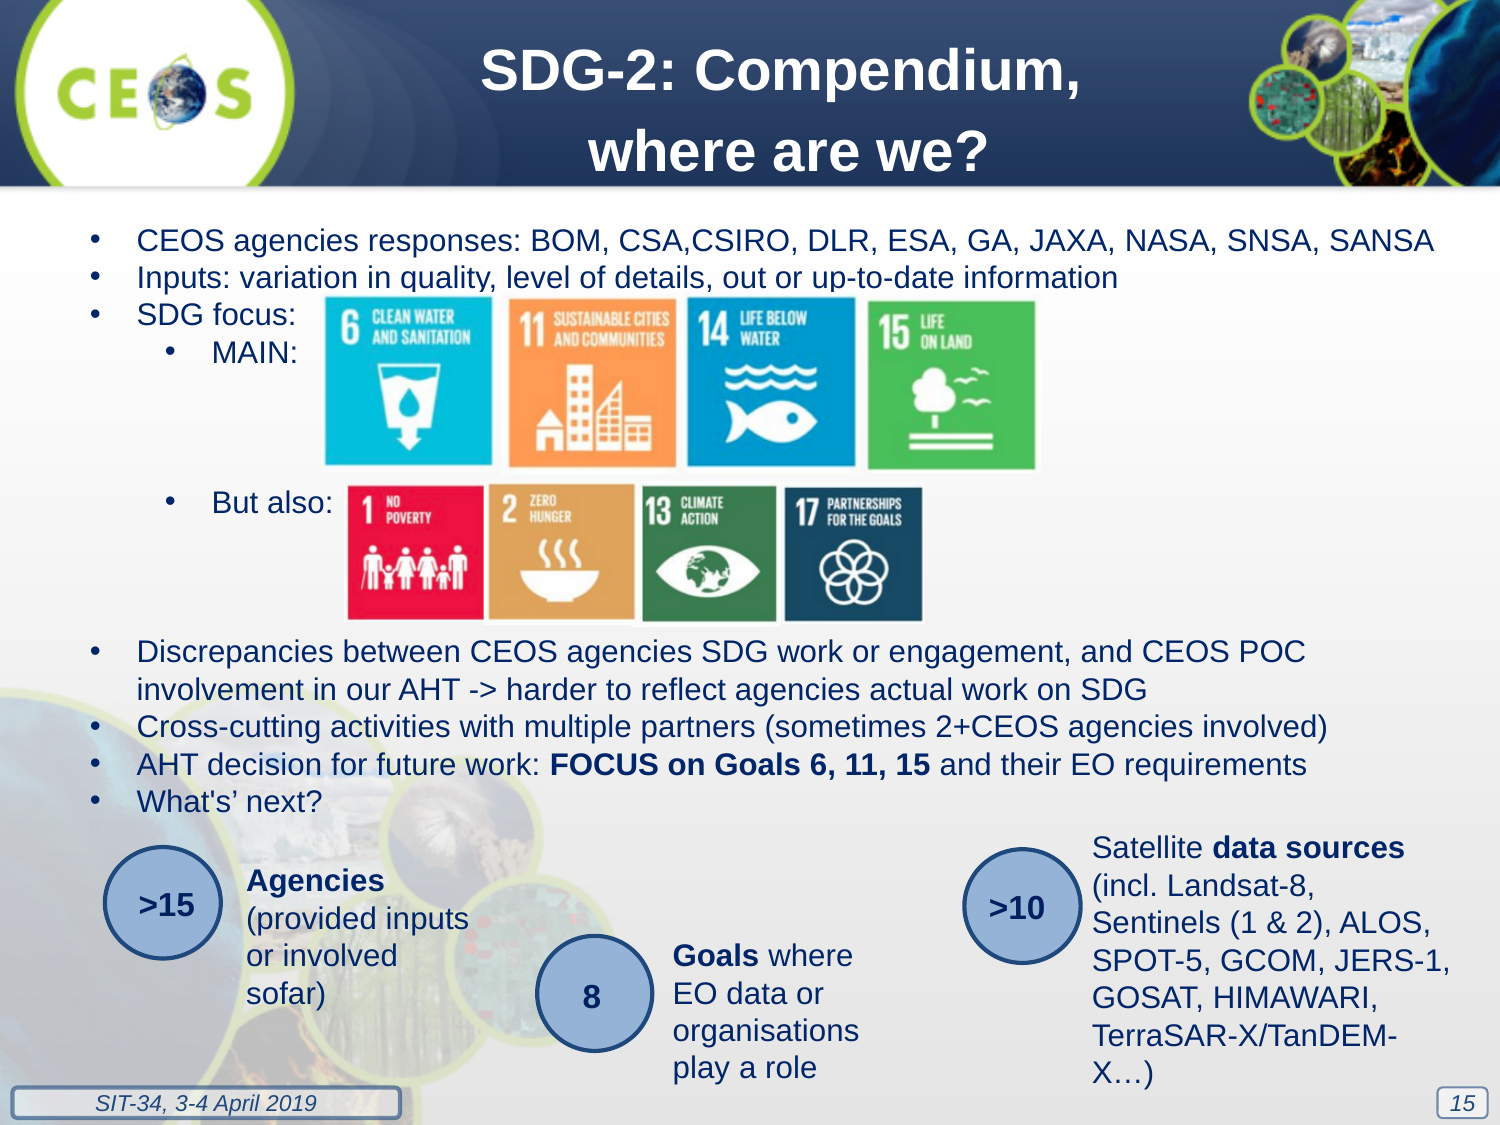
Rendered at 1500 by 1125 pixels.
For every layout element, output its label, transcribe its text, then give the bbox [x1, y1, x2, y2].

text_box 8 [537, 935, 653, 1051]
picture [0, 0, 1500, 1125]
text_box >15 [104, 847, 221, 959]
slide_number 15 [1436, 1086, 1489, 1120]
text_box >10 [964, 849, 1077, 963]
list SDG-2: Compendium, where are we? [343, 24, 1219, 113]
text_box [321, 292, 1042, 475]
text_box Satellite data sources (incl. Landsat-8, Sentinels (1 & 2), ALOS, SPOT-5, GCOM, JERS-1, GOSAT, HIMAWARI, TerraSAR-X/TanDEM-X…) [1077, 820, 1469, 1098]
text_box CEOS agencies responses: BOM, CSA,CSIRO, DLR, ESA, GA, JAXA, NASA, SNSA, SANSA Inputs: variation in quality, level of details, out or up-to-date information SDG focus: MAIN: But also: Discrepancies between CEOS agencies SDG work or engagement, and CEOS POC involvement in our AHT -> harder to reflect agencies actual work on SDG Cross-cutting activities with multiple partners (sometimes 2+CEOS agencies involved) AHT decision for future work: FOCUS on Goals 6, 11, 15 and their EO requirements What's’ next? [75, 212, 1469, 864]
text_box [343, 480, 926, 628]
text_box Goals where EO data or organisations play a role [665, 927, 897, 1125]
text_box Agencies (provided inputs or involved sofar) [238, 853, 491, 1018]
